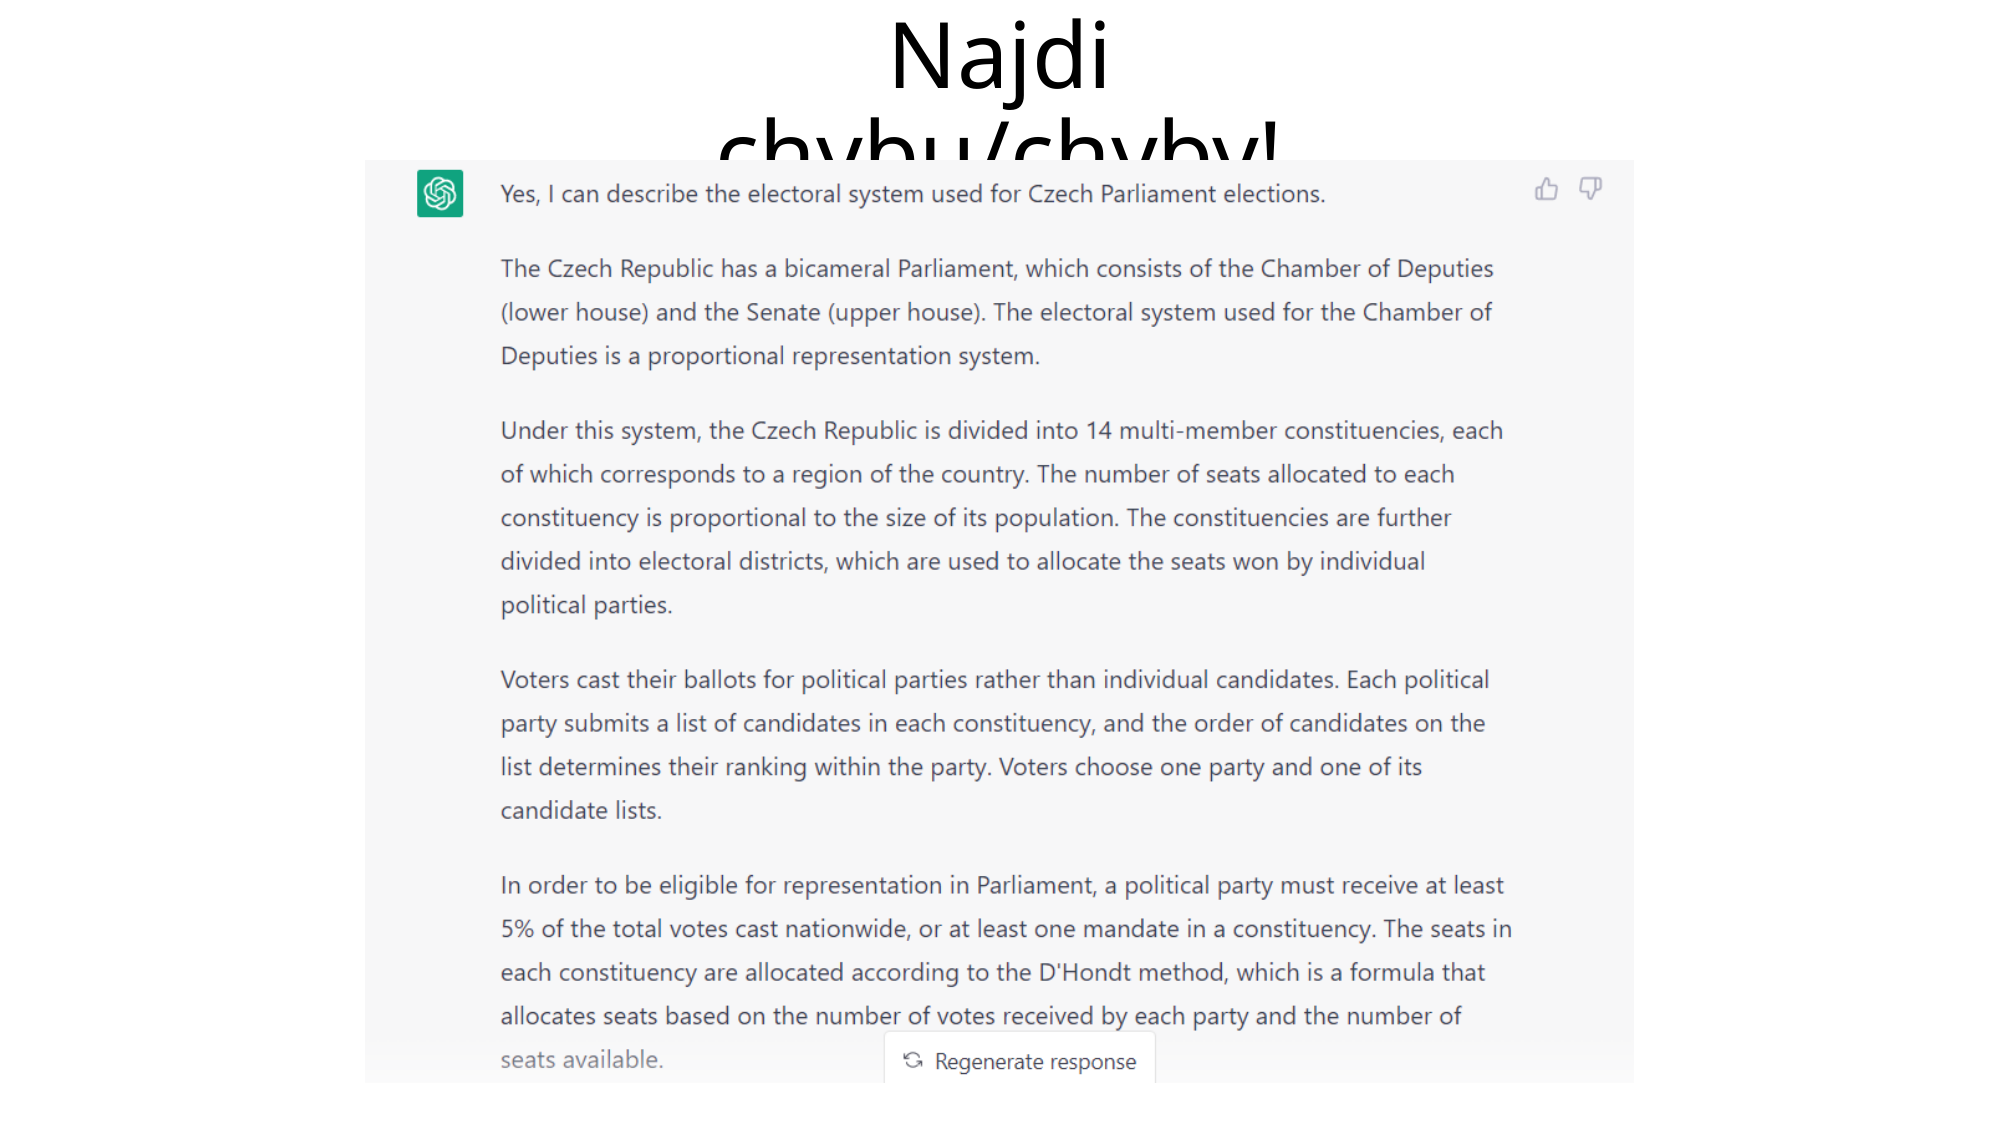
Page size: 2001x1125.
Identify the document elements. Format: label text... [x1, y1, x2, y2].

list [365, 160, 1634, 1083]
title Najdi chybu/chyby! [602, 0, 1398, 160]
